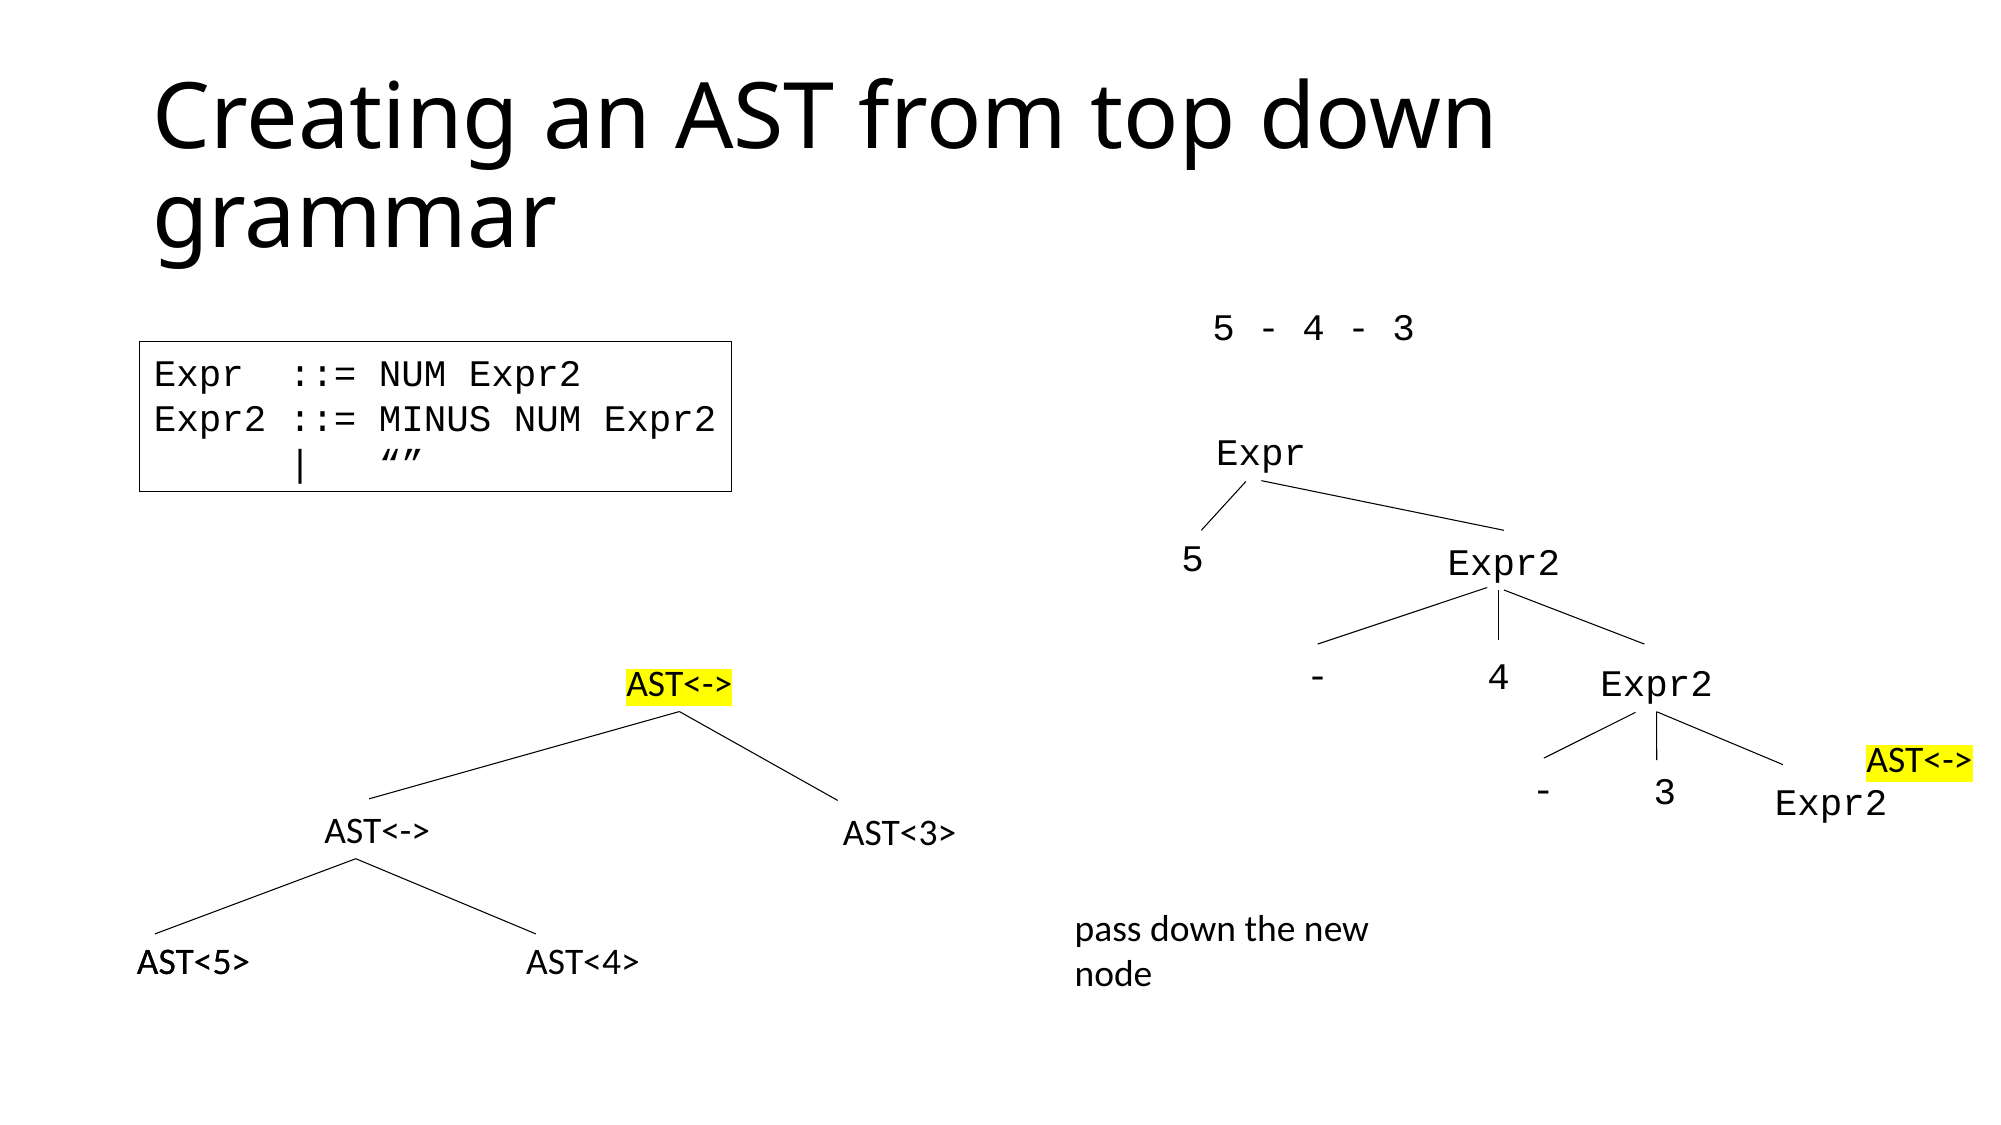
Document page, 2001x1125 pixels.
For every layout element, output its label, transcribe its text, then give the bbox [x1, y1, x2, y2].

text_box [1317, 587, 1488, 645]
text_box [369, 712, 679, 799]
text_box Expr [1201, 420, 1322, 481]
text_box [1504, 590, 1645, 644]
text_box 4 [1472, 644, 1525, 705]
text_box Expr2 [1585, 651, 1728, 712]
text_box AST<-> [611, 651, 748, 712]
text_box 5 - 4 - 3 [1197, 296, 1430, 356]
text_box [1543, 712, 1636, 759]
text_box AST<5> [122, 929, 266, 989]
text_box 3 [1638, 759, 1691, 820]
text_box pass down the new node [1059, 896, 1388, 1001]
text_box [1656, 712, 1784, 765]
text_box AST<-> [1851, 727, 1988, 788]
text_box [679, 712, 838, 801]
text_box AST<4> [511, 929, 655, 989]
text_box Expr2 [1432, 530, 1576, 590]
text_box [1261, 481, 1505, 531]
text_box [1201, 481, 1246, 531]
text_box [154, 858, 355, 934]
text_box - [1291, 643, 1344, 704]
text_box AST<3> [828, 800, 972, 861]
text_box Expr2 [1759, 770, 1903, 830]
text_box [355, 858, 536, 934]
text_box AST<-> [309, 798, 446, 858]
text_box 5 [1166, 526, 1219, 587]
title Creating an AST from top down grammar [137, 59, 1863, 278]
text_box - [1517, 758, 1571, 818]
text_box Expr ::= NUM Expr2 Expr2 ::= MINUS NUM Expr2 | “” [139, 341, 732, 492]
